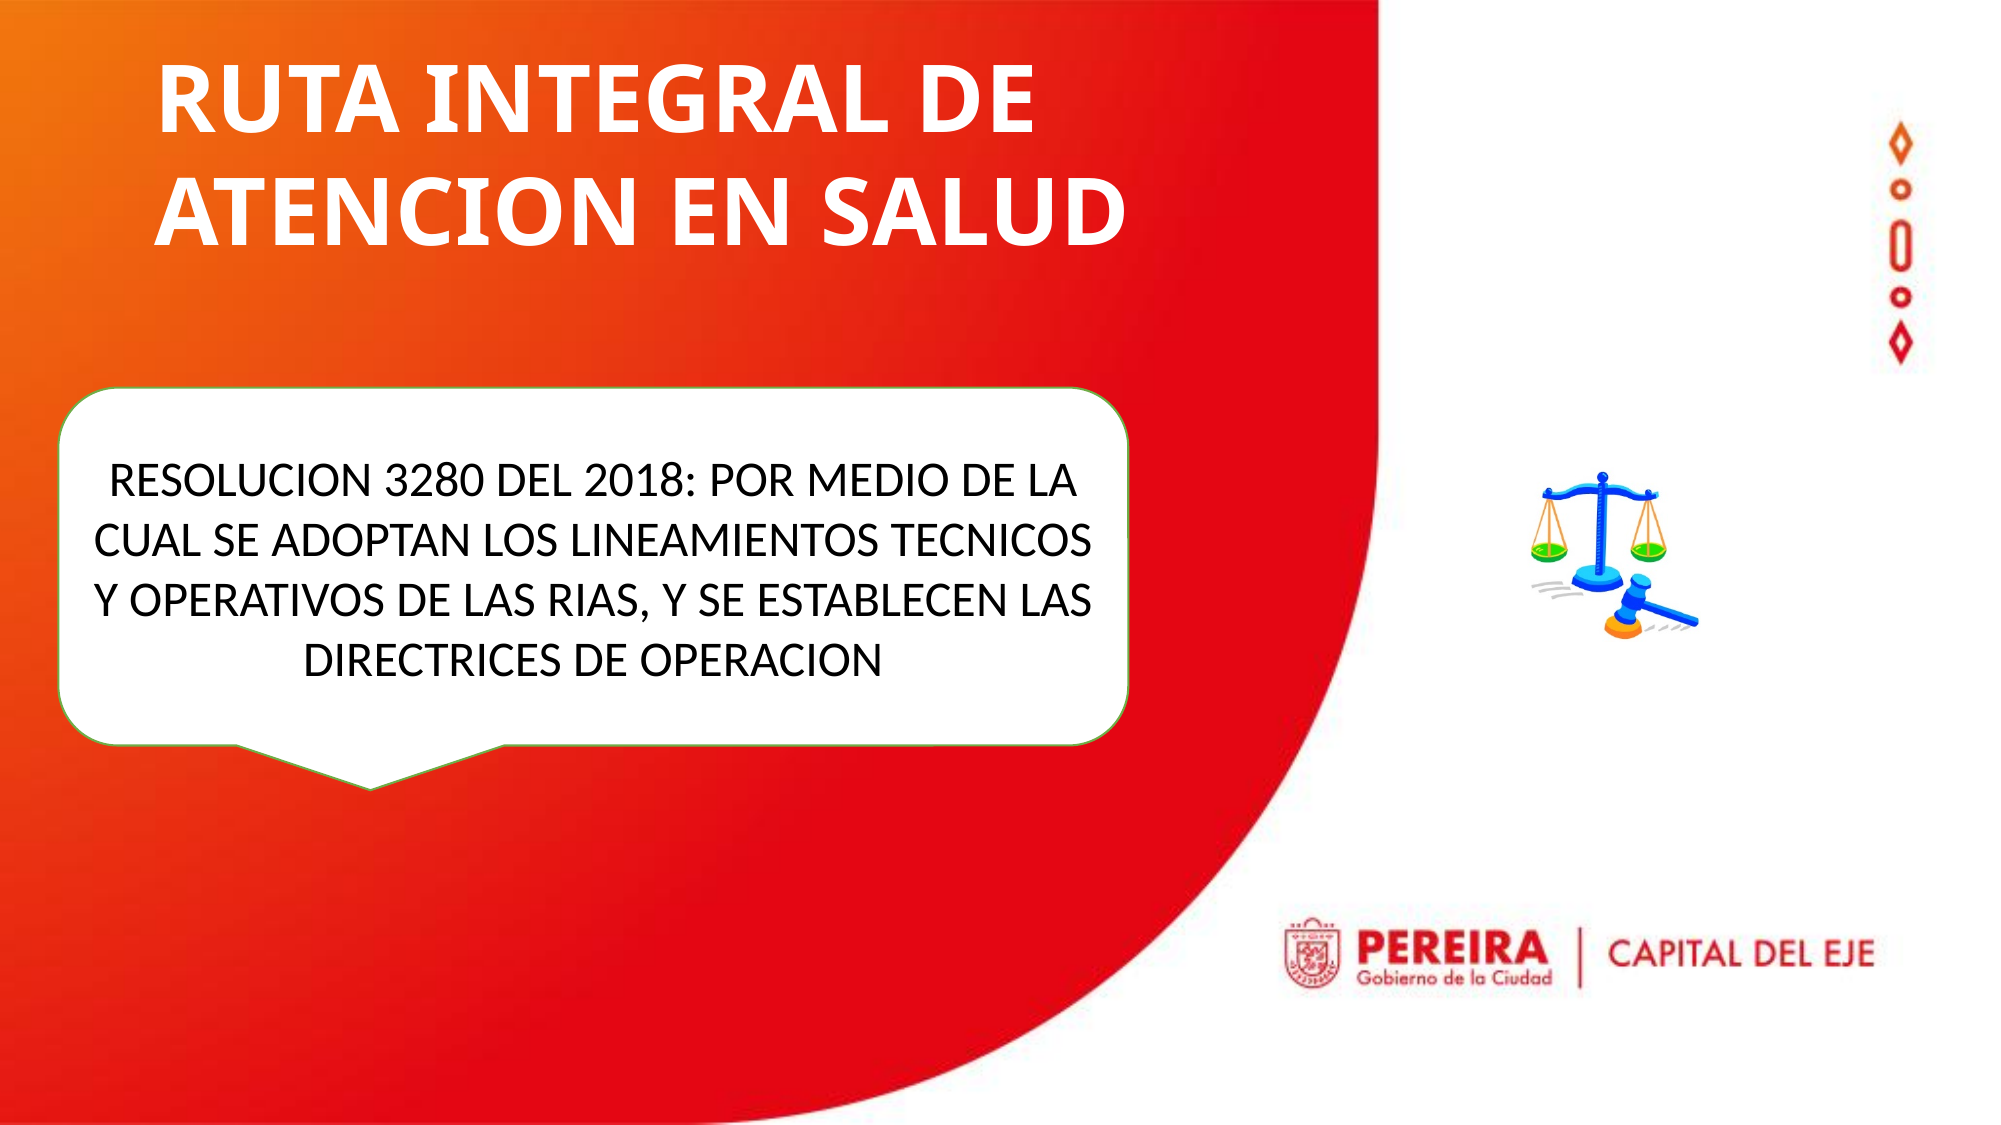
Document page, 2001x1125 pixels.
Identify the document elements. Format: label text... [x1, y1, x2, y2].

text_box RESOLUCION 3280 DEL 2018: POR MEDIO DE LA CUAL SE ADOPTAN LOS LINEAMIENTOS TECNICOS Y OPERATIVOS DE LAS RIAS, Y SE ESTABLECEN LAS DIRECTRICES DE OPERACION [57, 386, 1130, 792]
picture [0, 0, 2001, 1125]
text_box RUTA INTEGRAL DE ATENCION EN SALUD [139, 31, 1559, 272]
